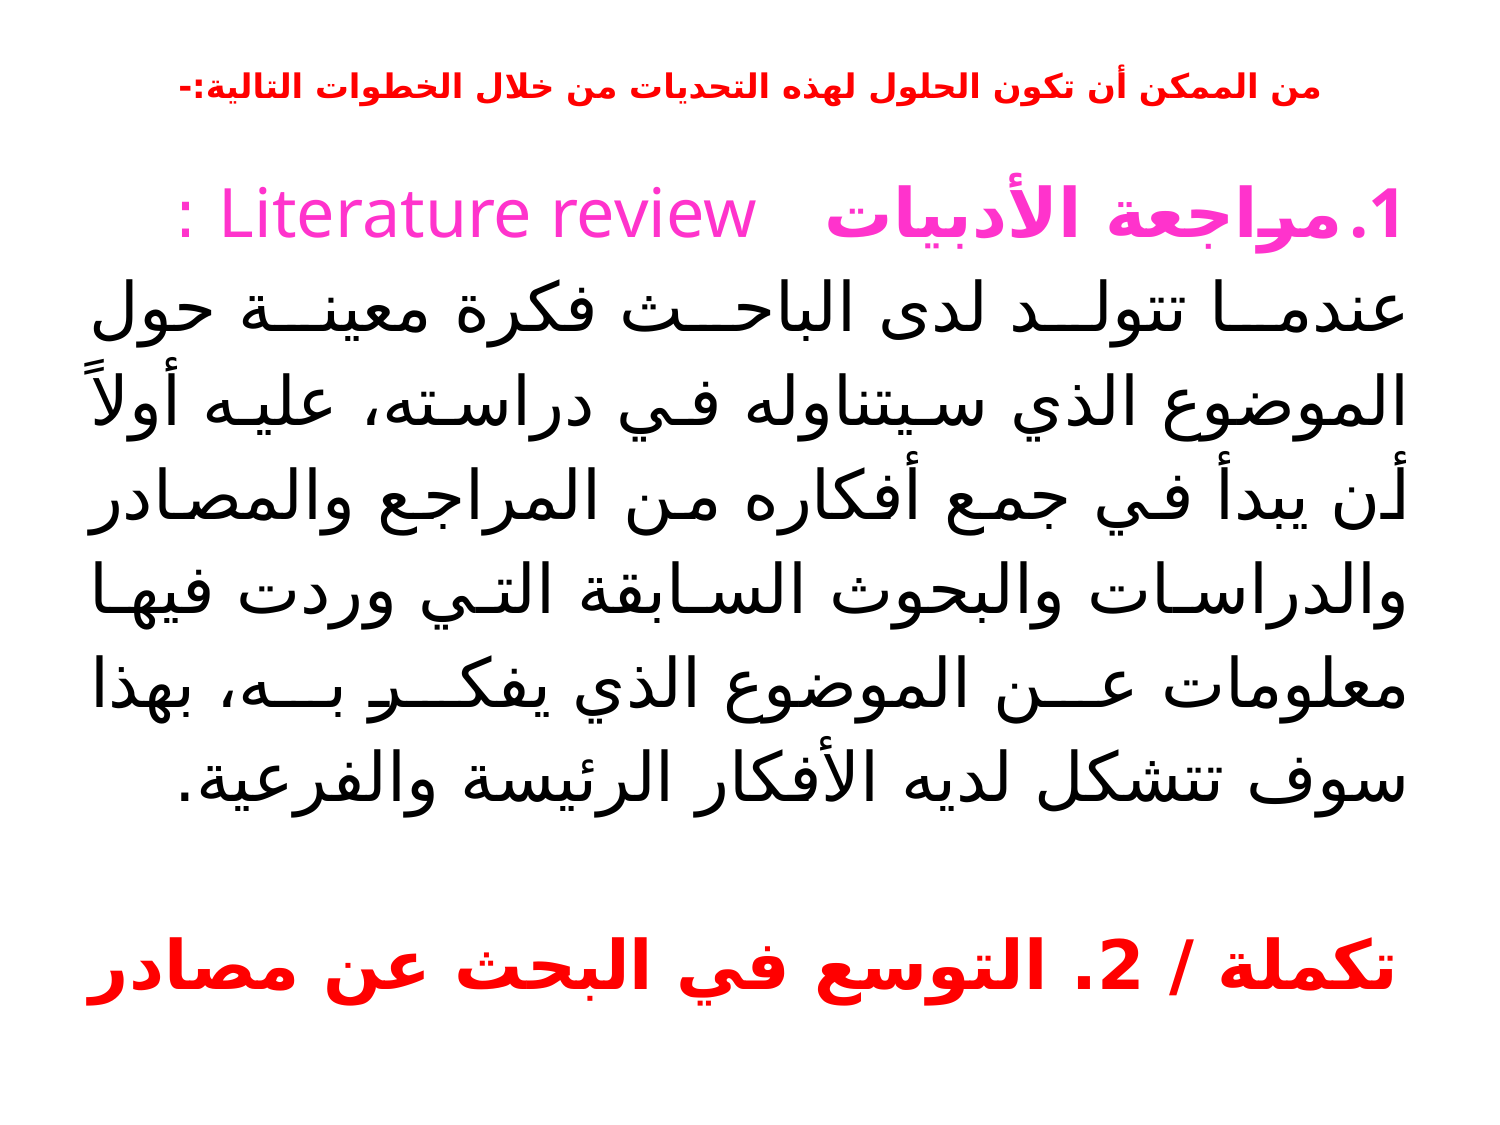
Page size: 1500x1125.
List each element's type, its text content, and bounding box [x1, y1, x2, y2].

title من الممكن أن تكون الحلول لهذه التحديات من خلال الخطوات التالية:- [75, 45, 1425, 126]
list مراجعة الأدبيات Literature review : عندما تتولد لدى الباحث فكرة معينة حول الموضوع الذي سيتناوله في دراسته، عليه أولاً أن يبدأ في جمع أفكاره من المراجع والمصادر والدراسات والبحوث السابقة التي وردت فيها معلومات عن الموضوع الذي يفكر به، بهذا سوف تتشكل لديه الأفكار الرئيسة والفرعية. تكملة / 2. التوسع في البحث عن مصادر [75, 149, 1425, 1106]
